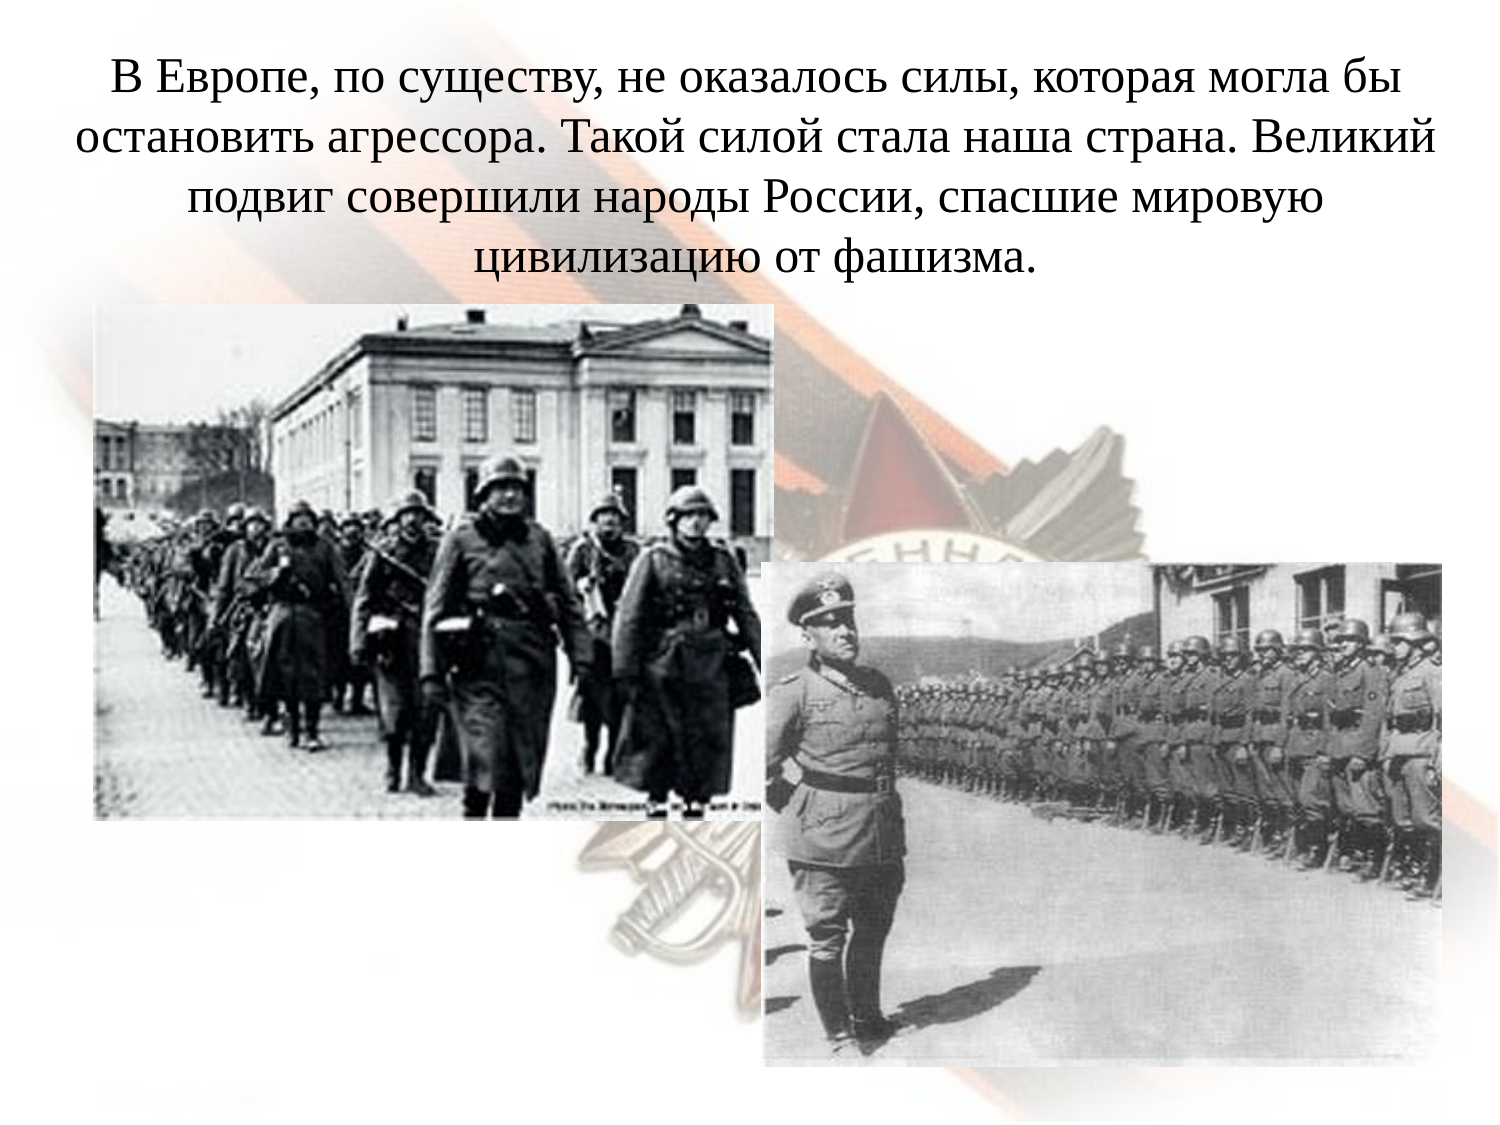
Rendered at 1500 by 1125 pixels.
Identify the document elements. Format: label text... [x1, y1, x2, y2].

picture [93, 304, 1442, 1067]
text_box В Европе, по существу, не оказалось силы, которая могла бы остановить агрессора. Такой силой стала наша страна. Великий подвиг совершили народы России, спасшие мировую цивилизацию от фашизма. [46, 35, 1465, 290]
